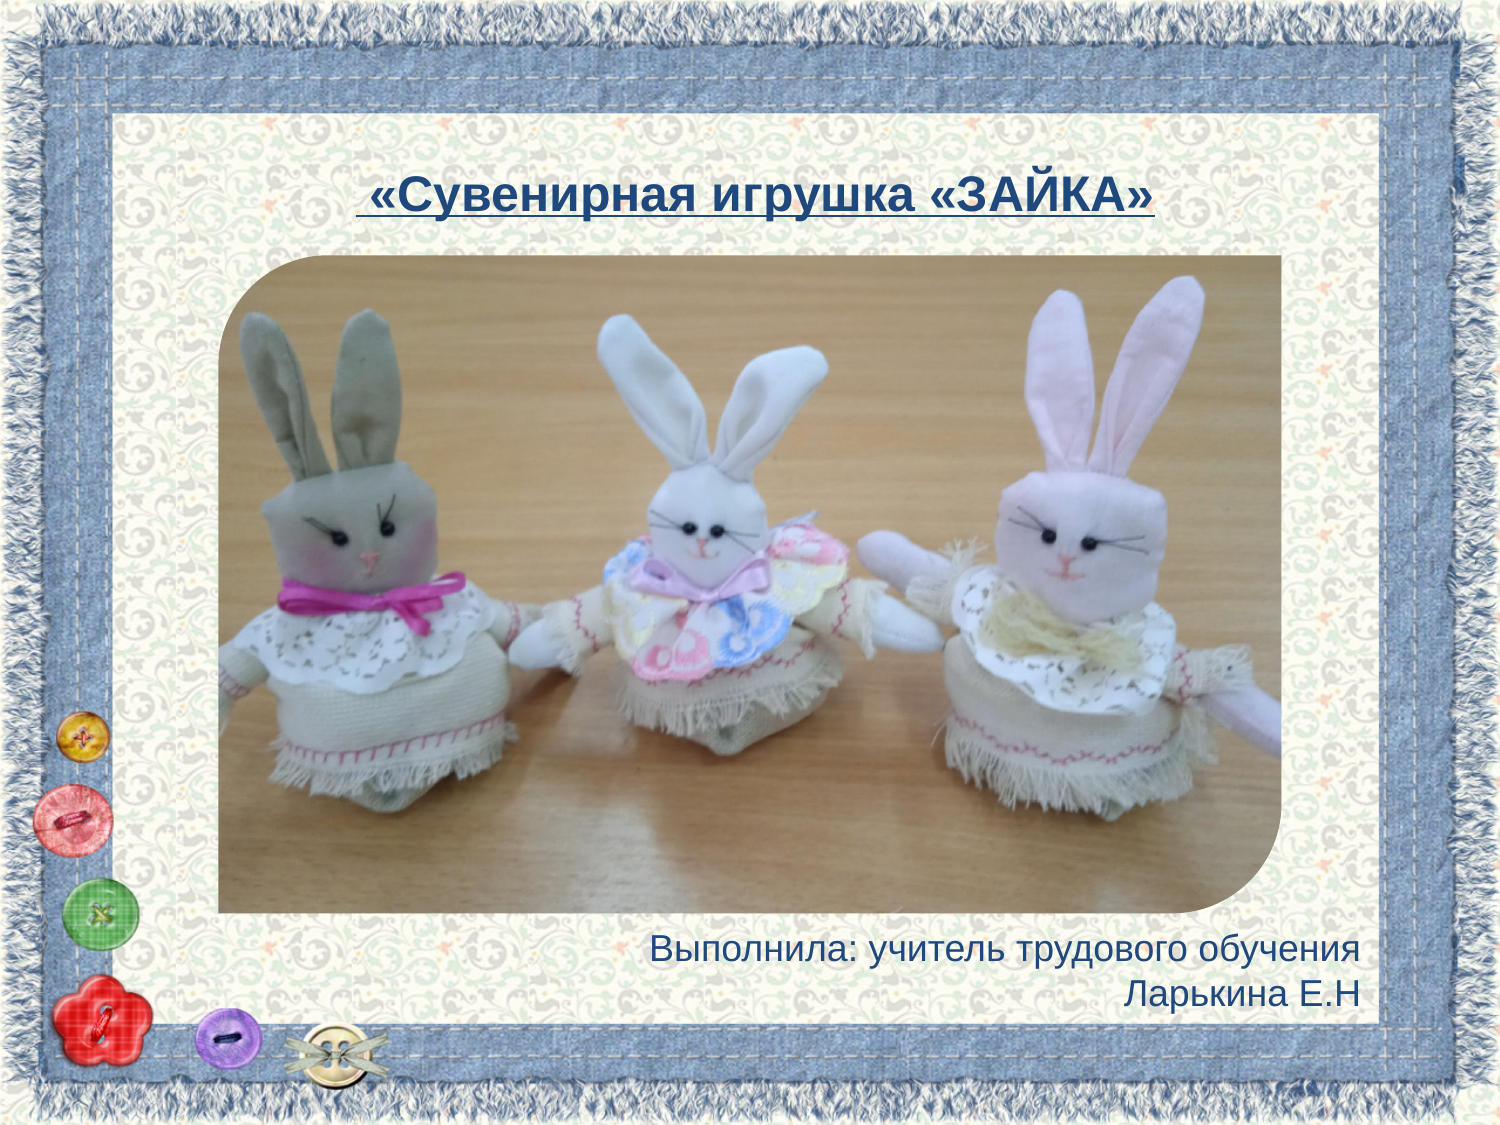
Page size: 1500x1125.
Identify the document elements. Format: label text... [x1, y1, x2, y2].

picture [0, 0, 1500, 1125]
text_box Выполнила: учитель трудового обучения Ларькина Е.Н [623, 916, 1376, 1022]
text_box «Сувенирная игрушка «ЗАЙКА» [340, 54, 1170, 230]
